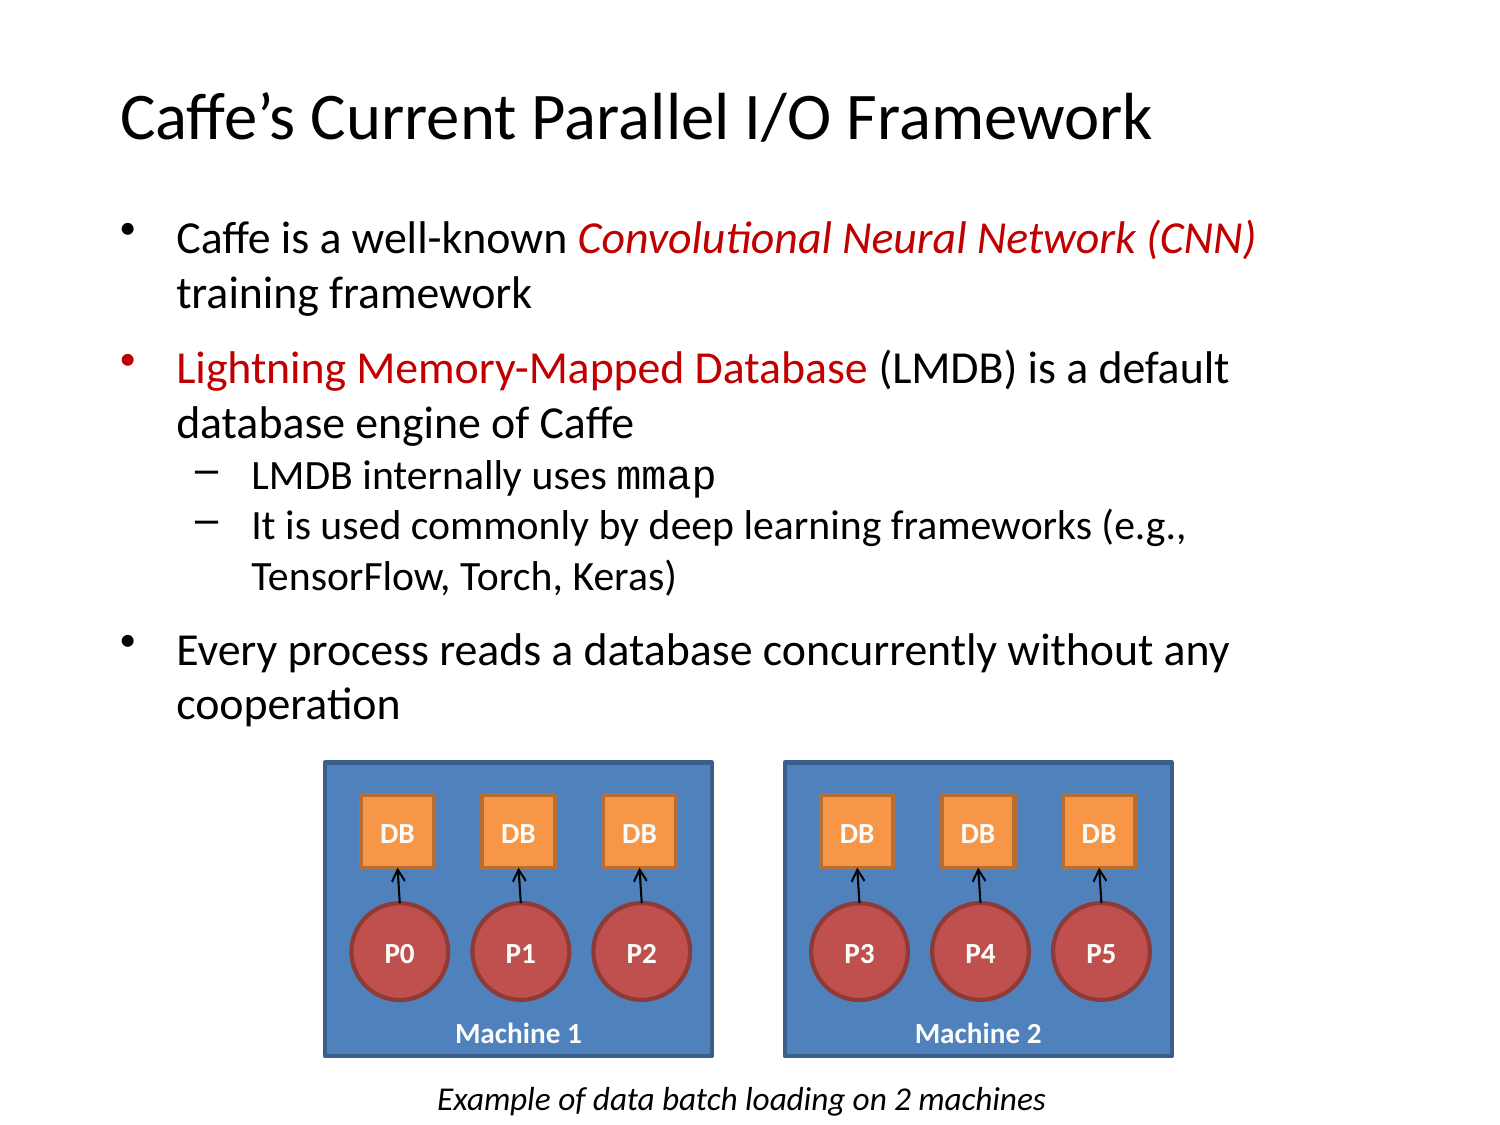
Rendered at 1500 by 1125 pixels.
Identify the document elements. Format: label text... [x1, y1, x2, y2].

list Caffe is a well-known Convolutional Neural Network (CNN) training framework Lightning Memory-Mapped Database (LMDB) is a default database engine of Caffe LMDB internally uses mmap It is used commonly by deep learning frameworks (e.g., TensorFlow, Torch, Keras) Every process reads a database concurrently without any cooperation [111, 199, 1388, 1125]
title Caffe’s Current Parallel I/O Framework [111, 24, 1388, 199]
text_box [324, 762, 1172, 1125]
